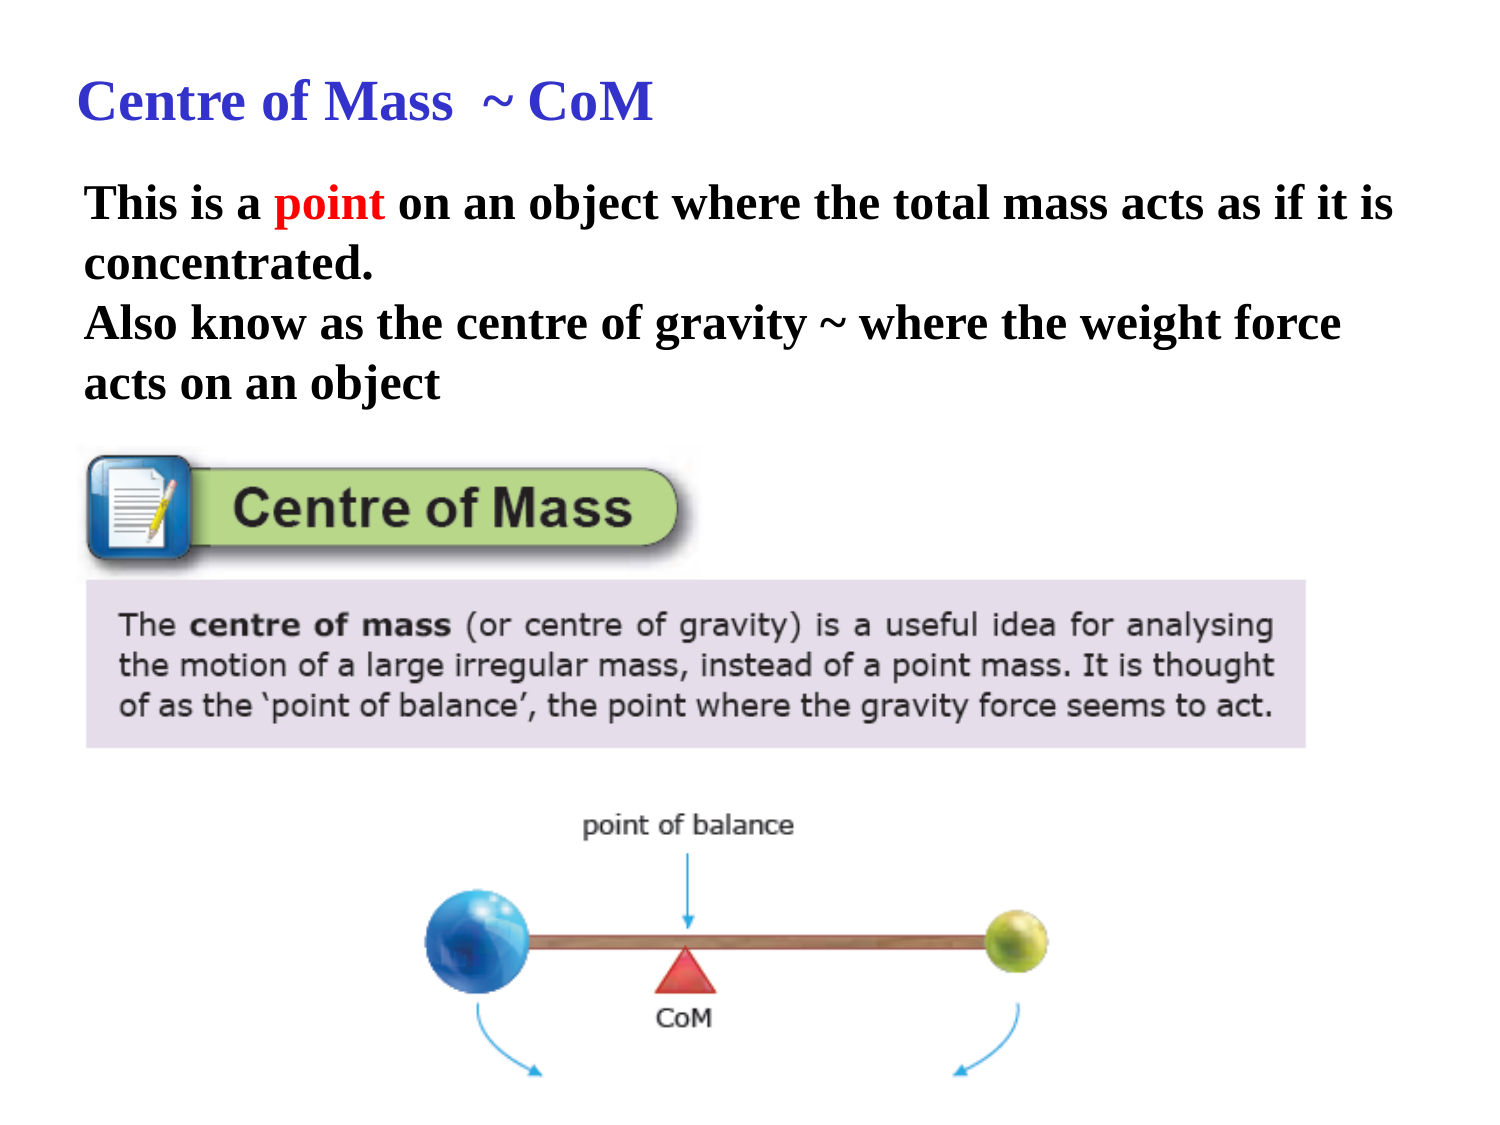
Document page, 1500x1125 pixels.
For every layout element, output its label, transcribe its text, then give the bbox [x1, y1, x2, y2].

picture [383, 770, 1058, 1102]
text_box This is a point on an object where the total mass acts as if it is concentrated. Also know as the centre of gravity ~ where the weight force acts on an object [68, 162, 1438, 417]
text_box Centre of Mass ~ CoM [61, 54, 1028, 140]
picture [69, 423, 1329, 766]
